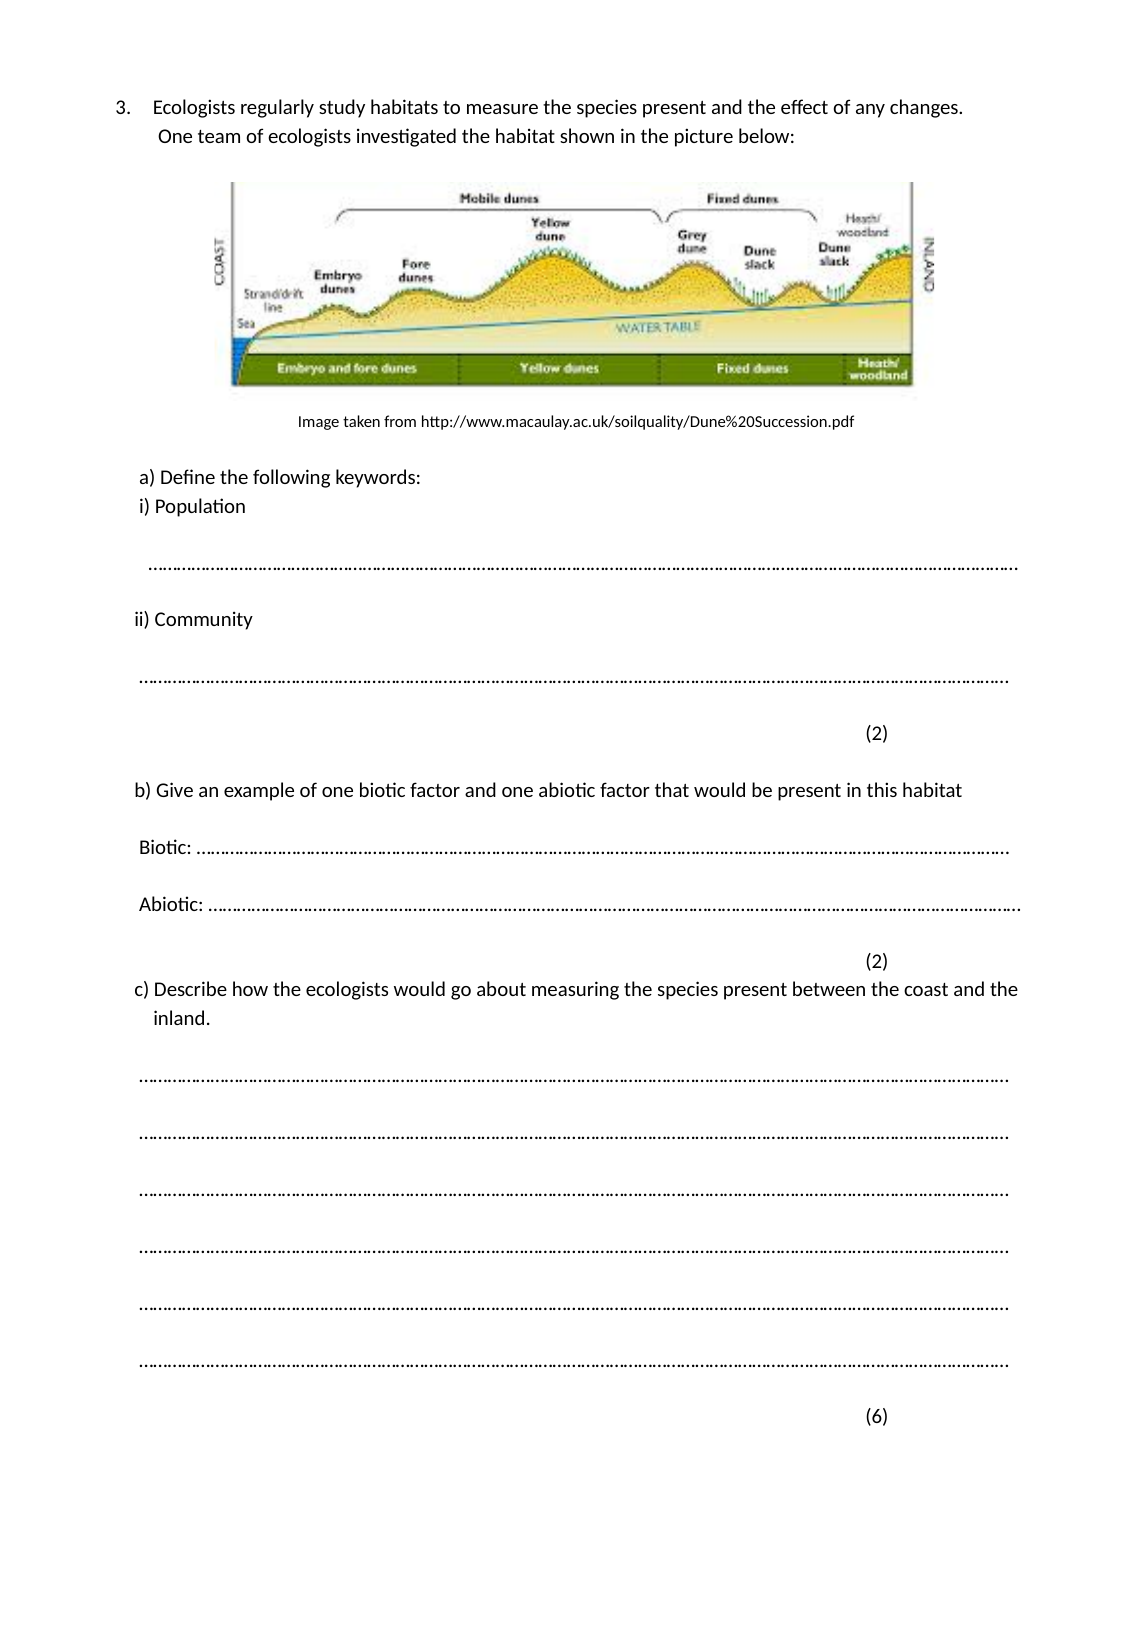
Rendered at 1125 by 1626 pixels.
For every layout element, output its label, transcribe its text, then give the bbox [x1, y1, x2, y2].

text_box Ecologists regularly study habitats to measure the species present and the effect of any changes. One team of ecologists investigated the habitat shown in the picture below: Image taken from http://www.macaulay.ac.uk/soilquality/Dune%20Succession.pdf a) Define the following keywords: i) Population ………………………………………………………………………………………………………………………………………………………………… ii) Community ………………………………………………………………………………………………………………………………………………………………… (2) b) Give an example of one biotic factor and one abiotic factor that would be present in this habitat Biotic: ……………………………………………………………………………………………………………………………………………………… Abiotic: ……………………………………………………………………………………………………………………………………………………… (2) c) Describe how the ecologists would go about measuring the species present between the coast and the inland. ………………………………………………………………………………………………………………………………………………………………… ………………………………………………………………………………………………………………………………………………………………… ………………………………………………………………………………………………………………………………………………………………… ………………………………………………………………………………………………………………………………………………………………… ………………………………………………………………………………………………………………………………………………………………… ………………………………………………………………………………………………………………………………………………………………… (6) [100, 82, 1048, 1493]
picture [214, 182, 935, 401]
